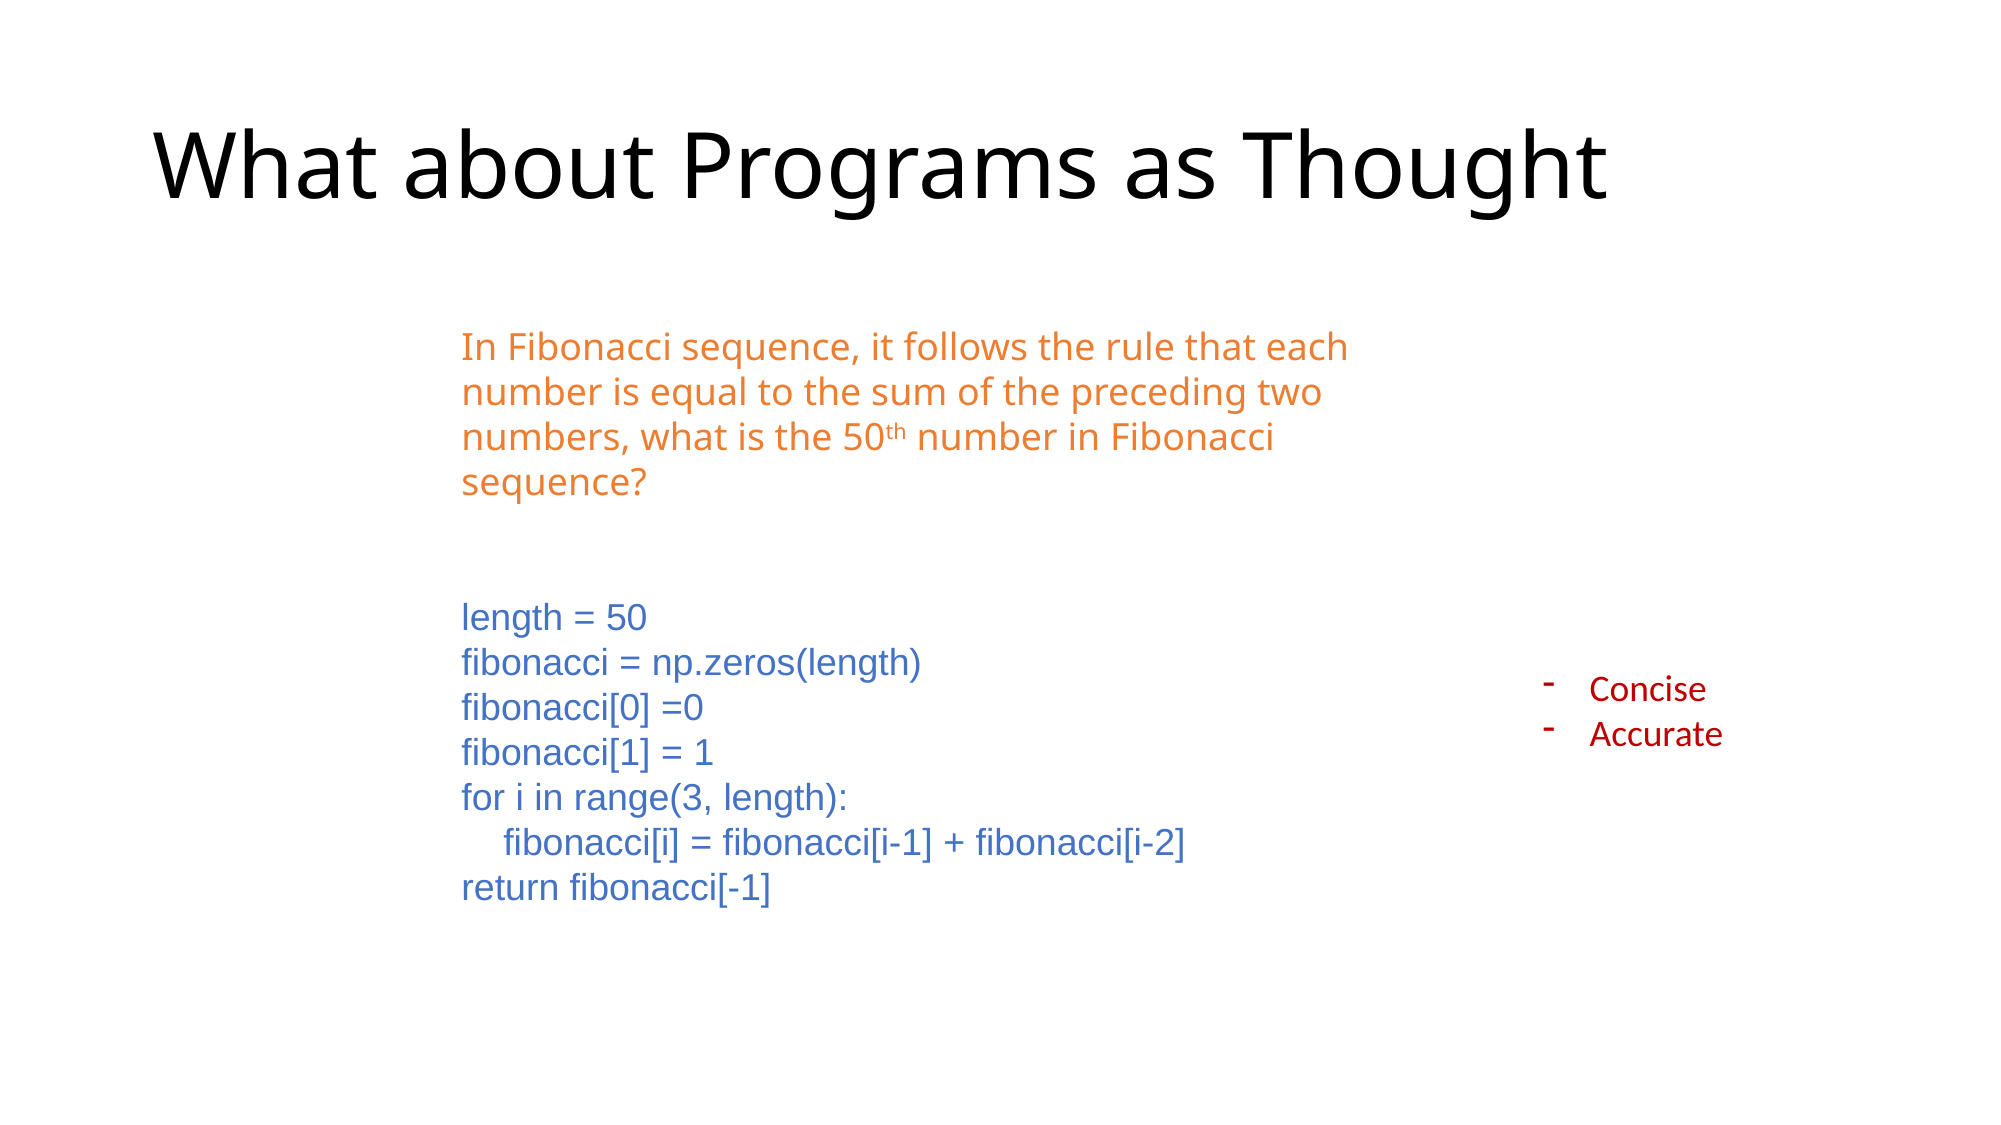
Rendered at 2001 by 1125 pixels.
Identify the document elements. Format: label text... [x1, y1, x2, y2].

text_box Concise Accurate [1527, 656, 1739, 762]
text_box length = 50 fibonacci = np.zeros(length) fibonacci[0] =0 fibonacci[1] = 1 for i in range(3, length): fibonacci[i] = fibonacci[i-1] + fibonacci[i-2] return fibonacci[-1] [446, 585, 1447, 916]
title What about Programs as Thought [137, 59, 1863, 278]
text_box In Fibonacci sequence, it follows the rule that each number is equal to the sum of the preceding two numbers, what is the 50th number in Fibonacci sequence? [446, 315, 1447, 511]
